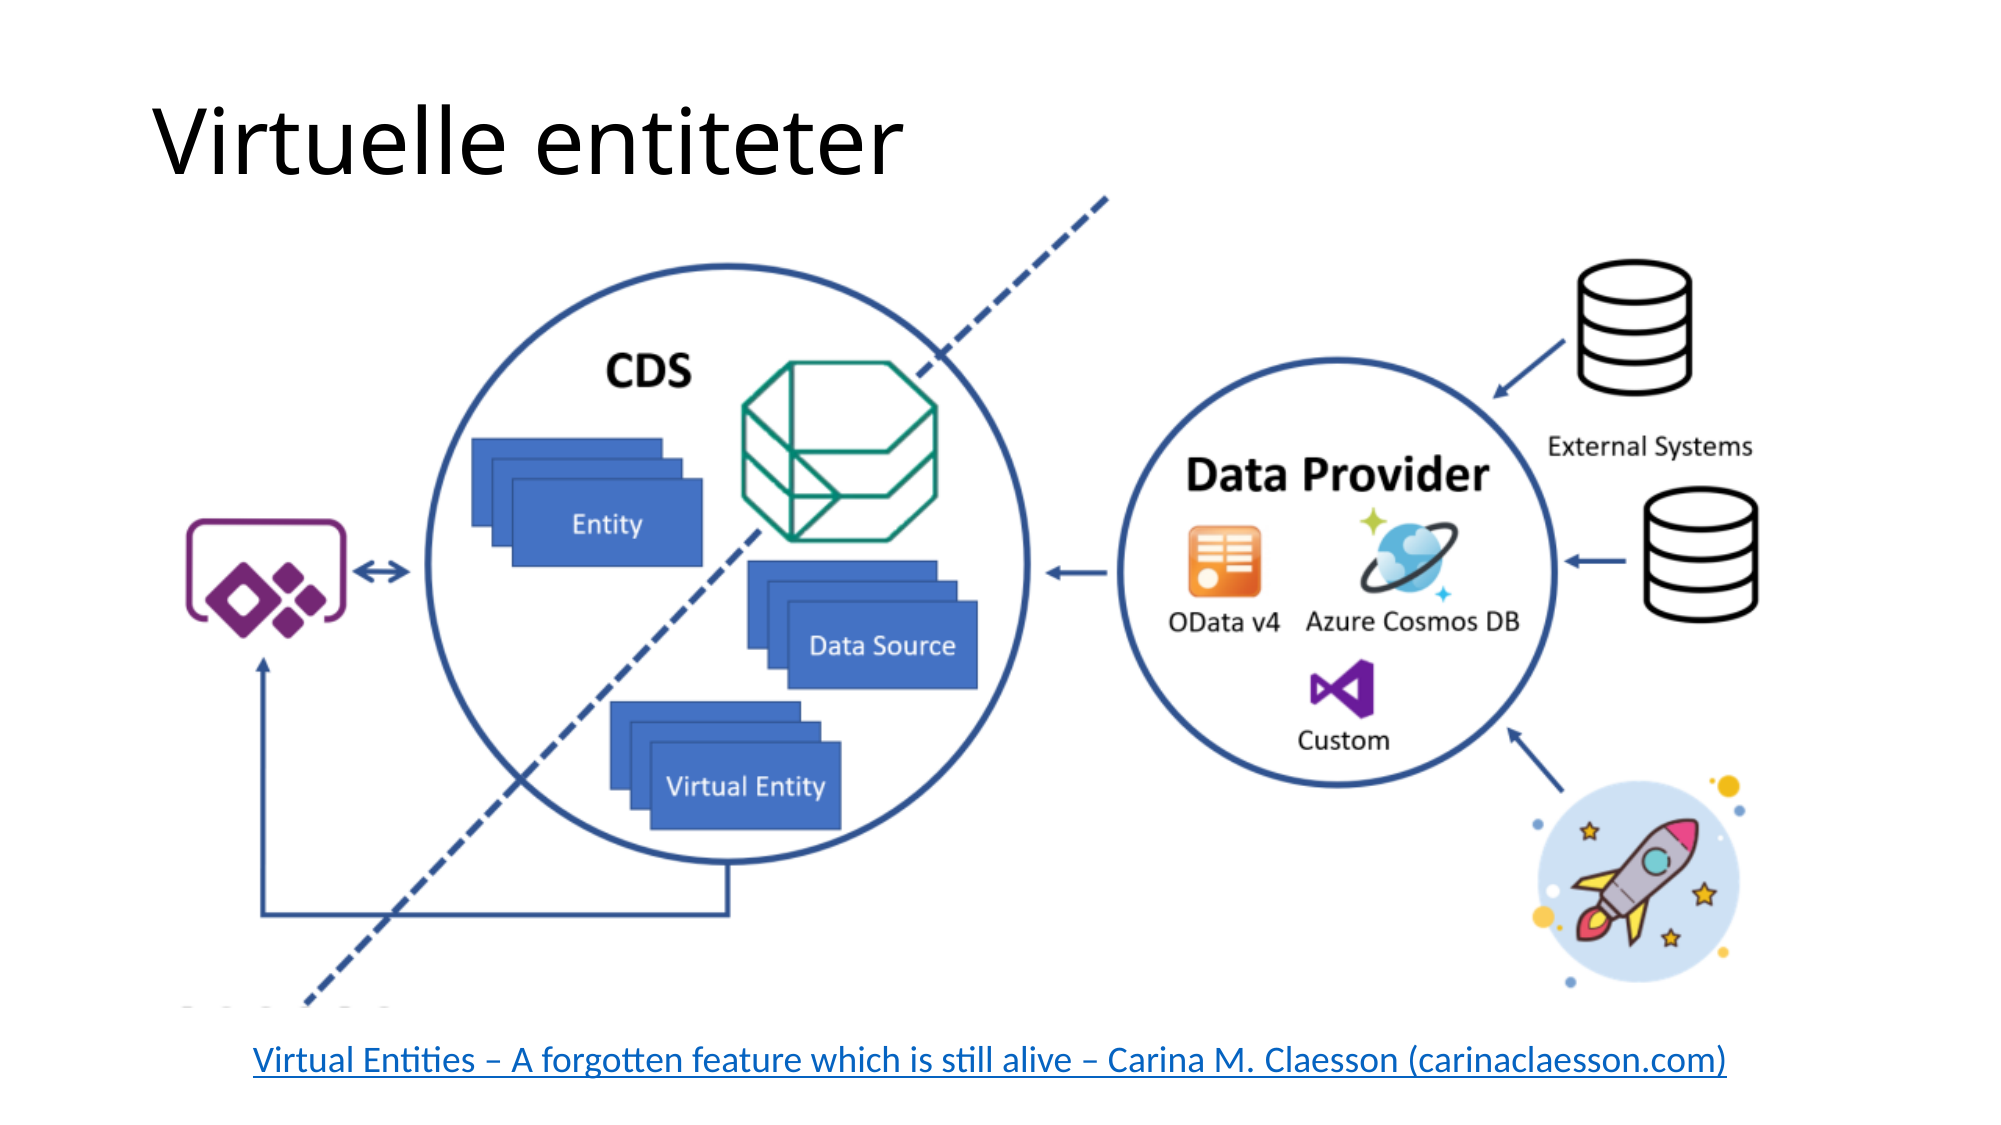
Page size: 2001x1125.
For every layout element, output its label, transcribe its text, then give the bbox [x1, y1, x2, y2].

picture [176, 156, 1777, 1008]
text_box Virtual Entities – A forgotten feature which is still alive – Carina M. Claesson (carinaclaesson.com) [238, 1028, 1762, 1088]
title Virtuelle entiteter [137, 36, 1863, 254]
